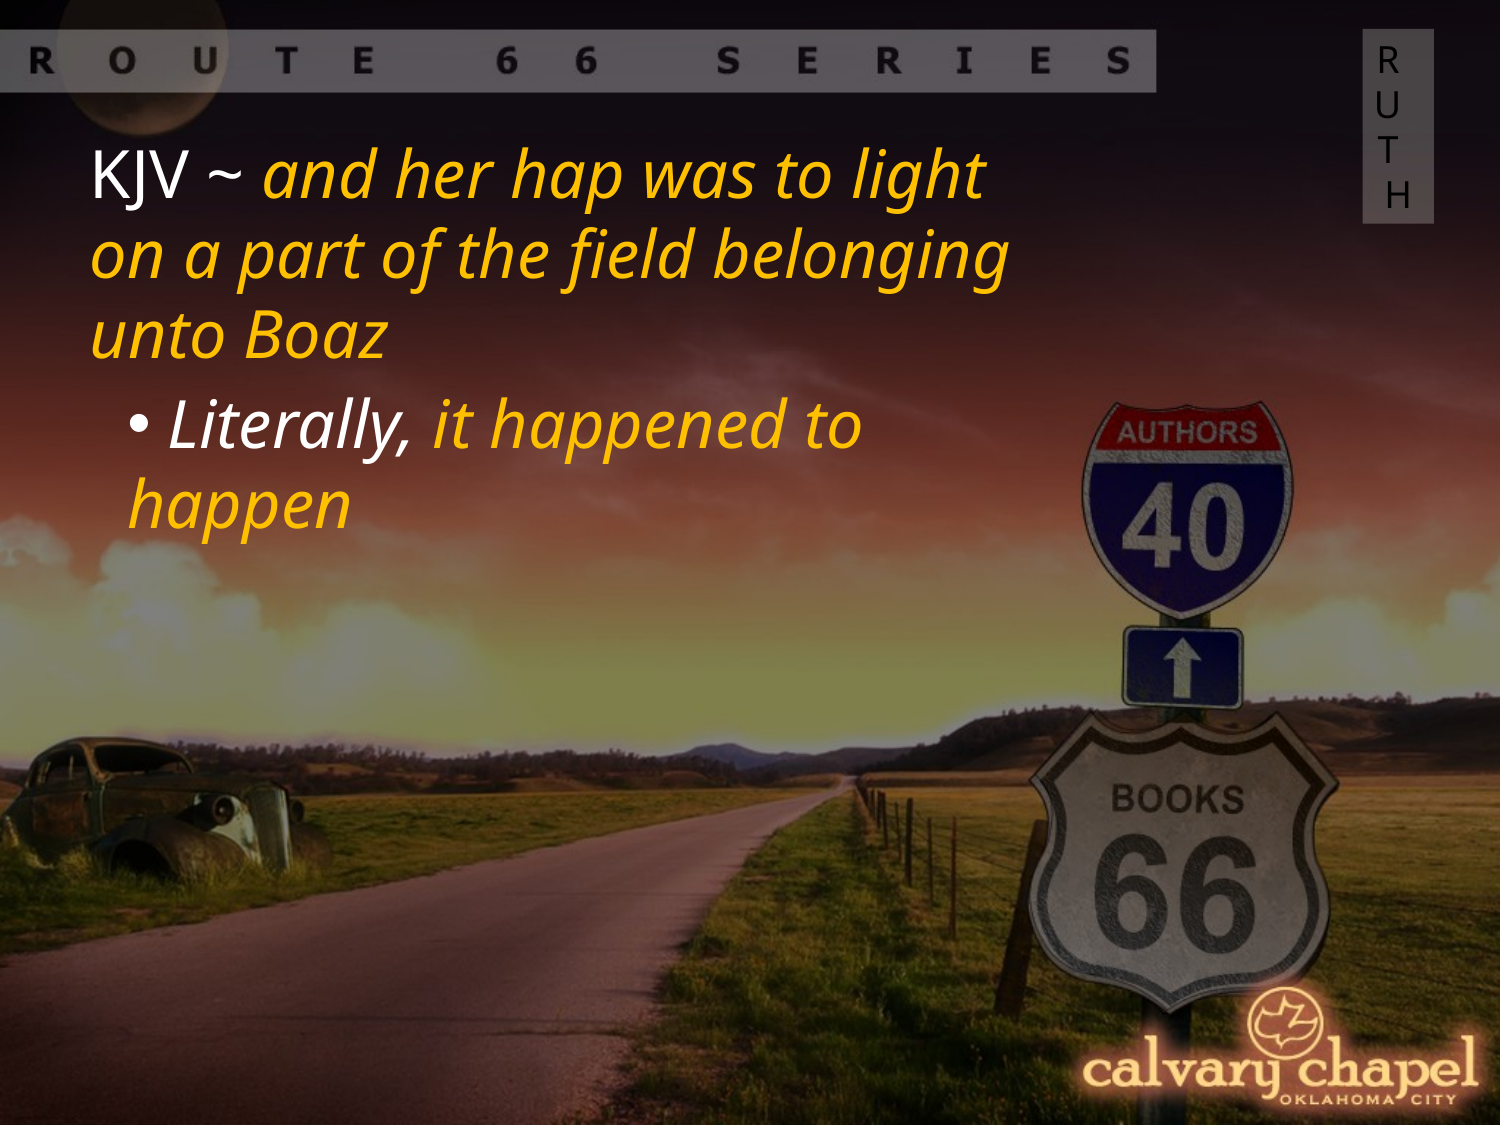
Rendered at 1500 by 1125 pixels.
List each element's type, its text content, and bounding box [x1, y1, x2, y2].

text_box KJV ~ and her hap was to light on a part of the field belonging unto Boaz [74, 124, 1038, 380]
text_box RUTH [1362, 28, 1434, 224]
picture [0, 0, 1500, 1125]
text_box Literally, it happened to happen [112, 380, 1038, 550]
